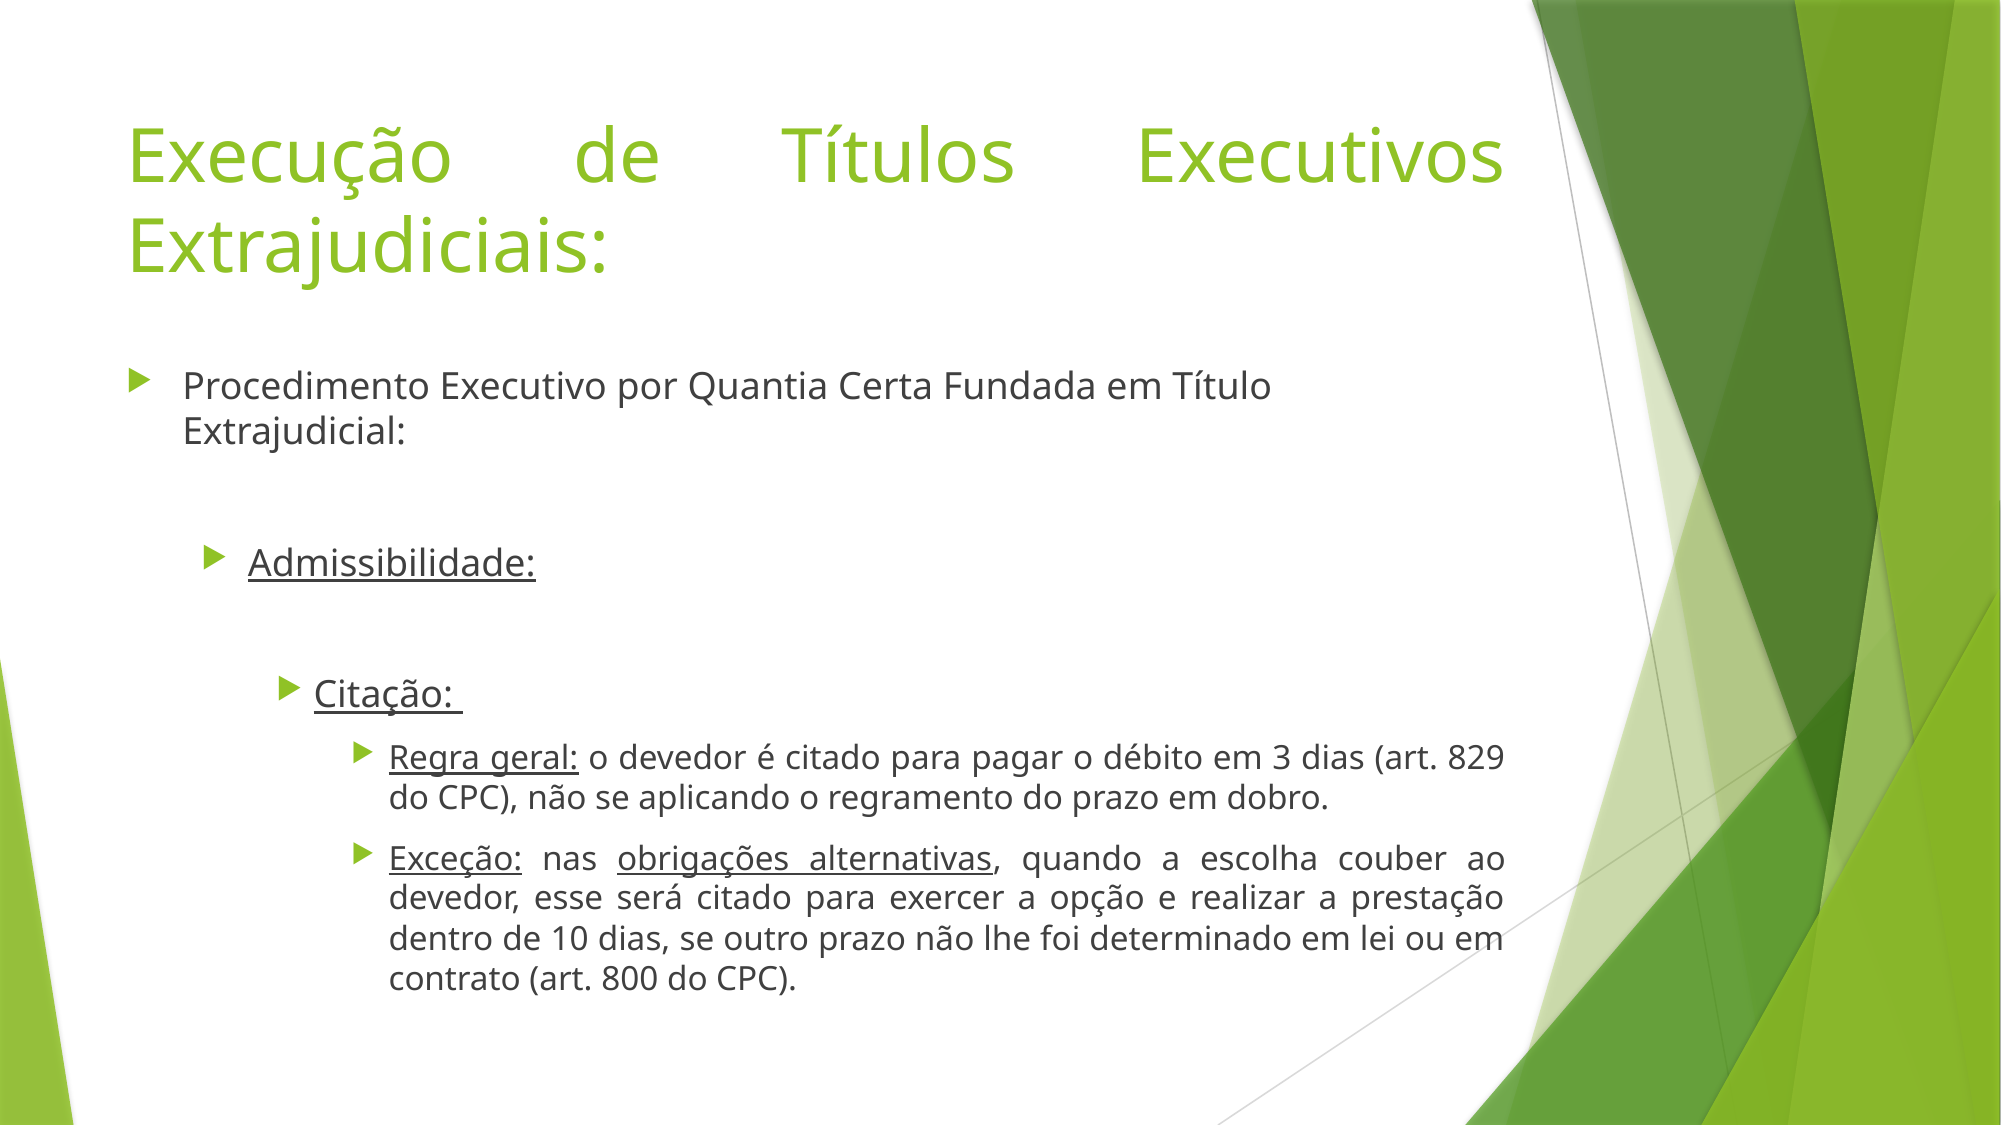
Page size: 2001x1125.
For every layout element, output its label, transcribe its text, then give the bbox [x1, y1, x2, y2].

title Execução de Títulos Executivos Extrajudiciais: [111, 99, 1522, 317]
list Procedimento Executivo por Quantia Certa Fundada em Título Extrajudicial: Admissibilidade: Citação: Regra geral: o devedor é citado para pagar o débito em 3 dias (art. 829 do CPC), não se aplicando o regramento do prazo em dobro. Exceção: nas obrigações alternativas, quando a escolha couber ao devedor, esse será citado para exercer a opção e realizar a prestação dentro de 10 dias, se outro prazo não lhe foi determinado em lei ou em contrato (art. 800 do CPC). [111, 354, 1522, 992]
